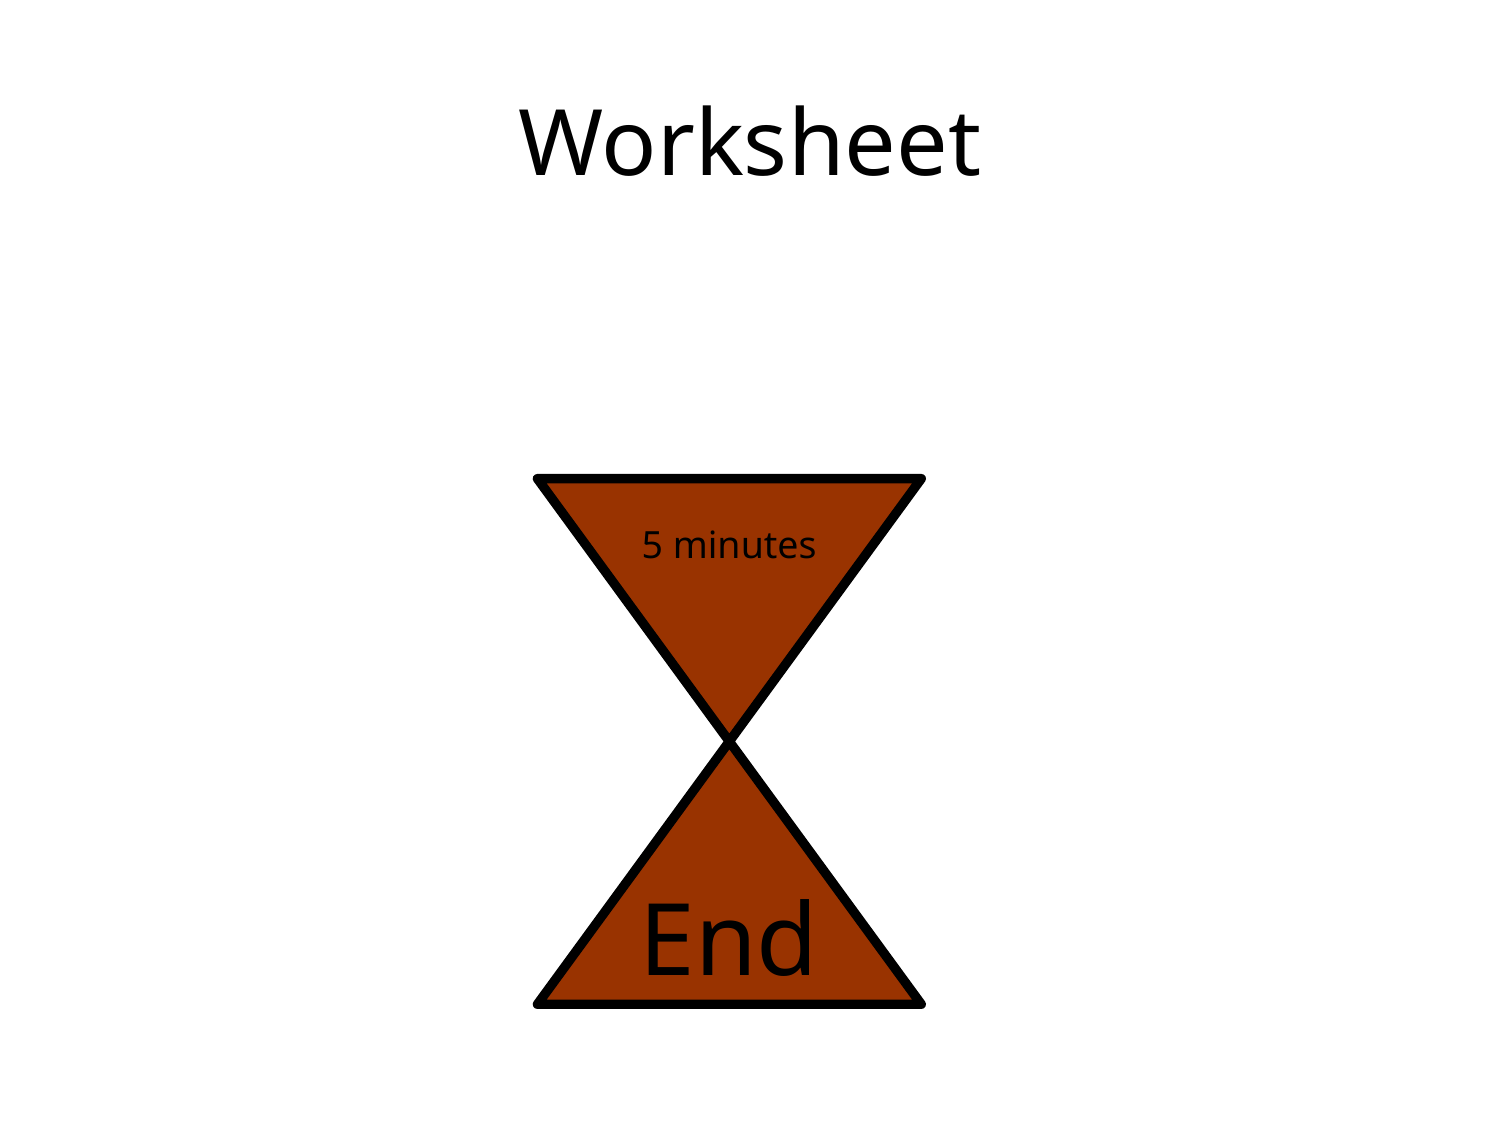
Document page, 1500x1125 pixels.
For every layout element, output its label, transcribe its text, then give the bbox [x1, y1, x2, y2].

title Worksheet [75, 45, 1425, 233]
text_box [535, 880, 924, 1007]
text_box 5 minutes [626, 514, 832, 574]
text_box End [625, 868, 834, 1004]
text_box [535, 476, 924, 868]
